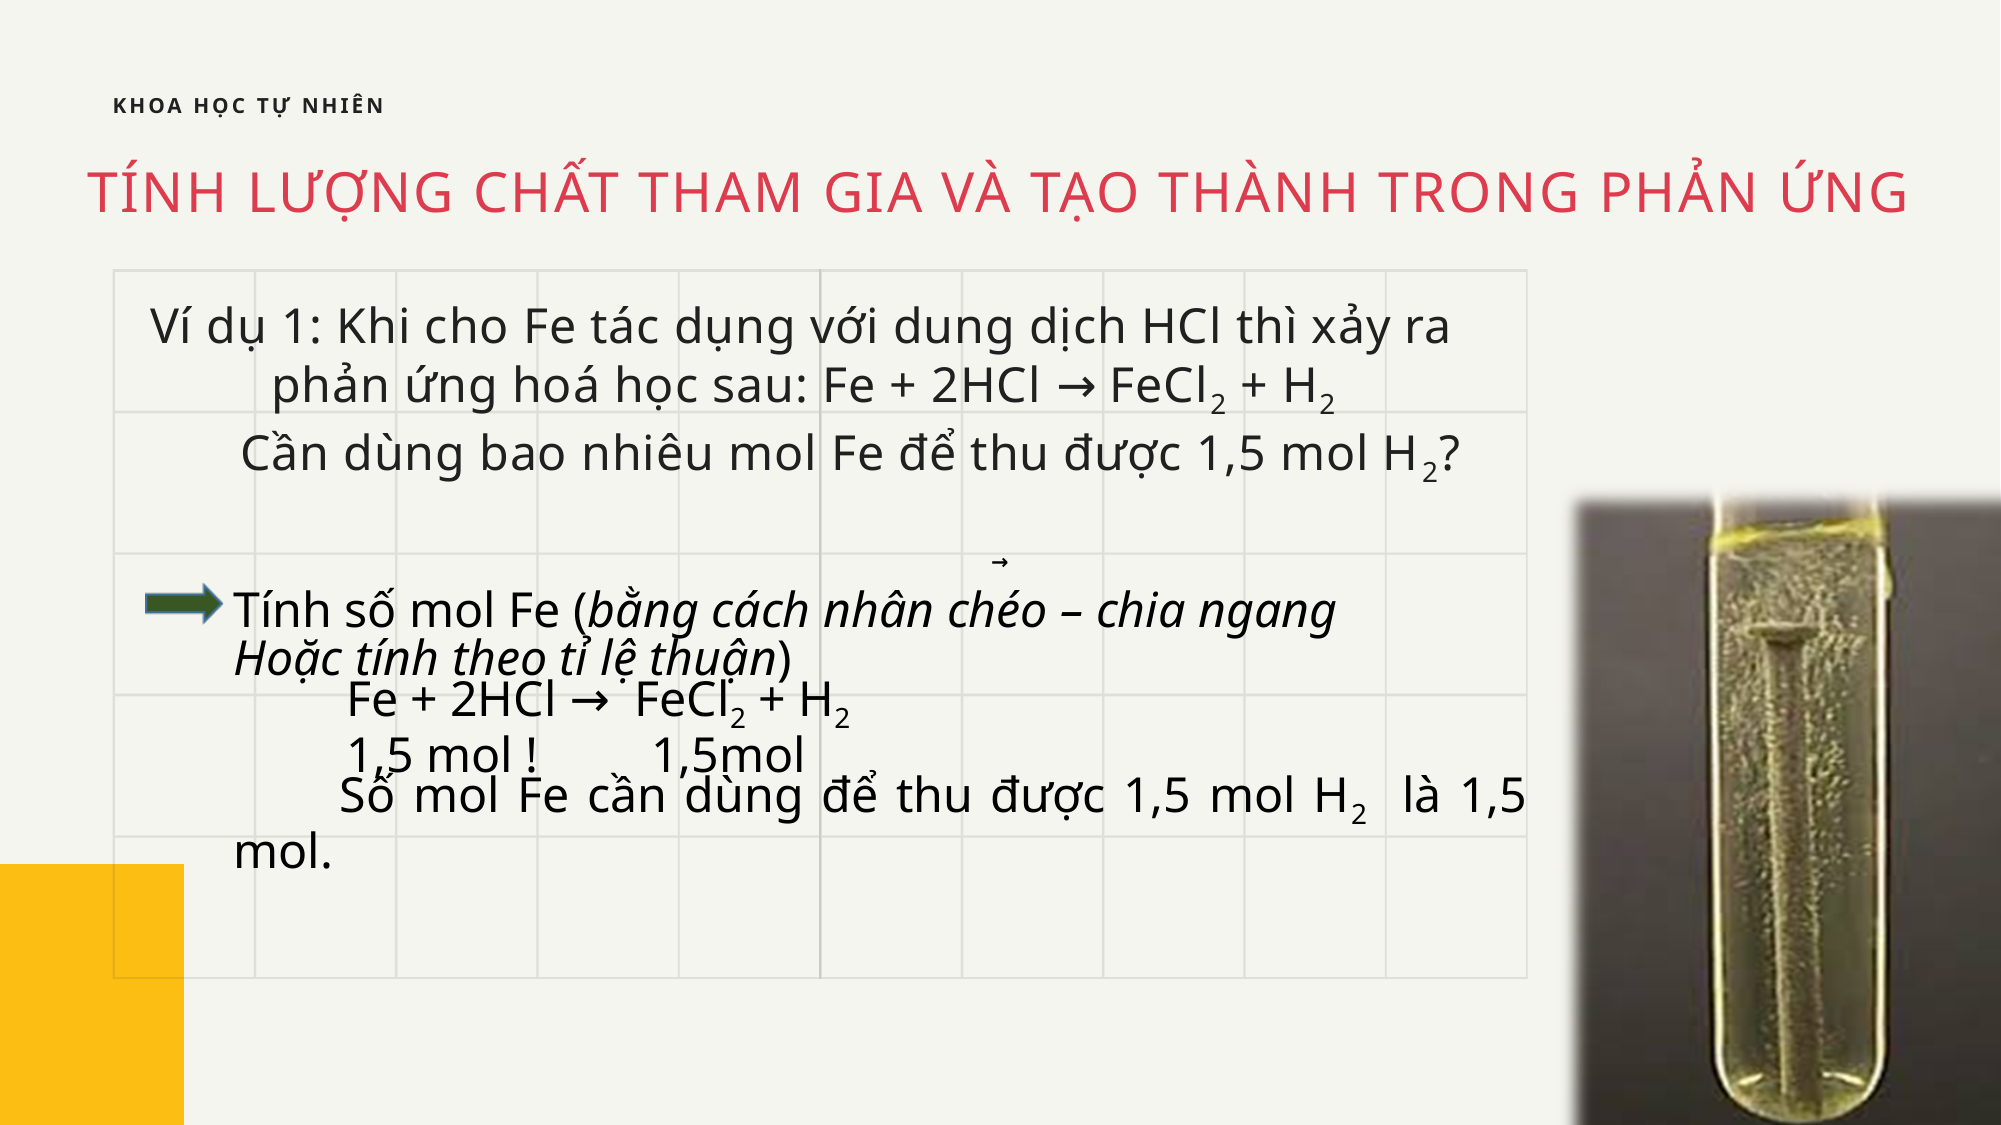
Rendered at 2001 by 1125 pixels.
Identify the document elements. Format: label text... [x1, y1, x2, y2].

text_box TÍNH LƯỢNG CHẤT THAM GIA VÀ TẠO THÀNH TRONG PHẢN ỨNG [1179, 168, 2000, 224]
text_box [465, 0, 1175, 1125]
text_box Ví dụ 1: Khi cho Fe tác dụng với dung dịch HCl thì xảy ra phản ứng hoá học sau: Fe + 2HCl → FeCl2 + H2 Cần dùng bao nhiêu mol Fe để thu được 1,5 mol H2? [1179, 285, 1462, 488]
text_box [1556, 482, 2000, 1125]
text_box Tính số mol Fe (bằng cách nhân chéo – chia ngang Hoặc tính theo tỉ lệ thuận) Fe + 2HCl → FeCl2 + H2 1,5 mol ! 1,5mol Số mol Fe cần dùng để thu được 1,5 mol H2 là 1,5 mol. [233, 588, 460, 879]
text_box [145, 582, 224, 625]
text_box Tính số mol Fe (bằng cách nhân chéo – chia ngang Hoặc tính theo tỉ lệ thuận) Fe + 2HCl → FeCl2 + H2 1,5 mol ! 1,5mol Số mol Fe cần dùng để thu được 1,5 mol H2 là 1,5 mol. [1179, 588, 1528, 879]
text_box KHOA HỌC TỰ NHIÊN [112, 88, 460, 118]
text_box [0, 863, 185, 1125]
text_box TÍNH LƯỢNG CHẤT THAM GIA VÀ TẠO THÀNH TRONG PHẢN ỨNG [0, 168, 460, 224]
text_box Ví dụ 1: Khi cho Fe tác dụng với dung dịch HCl thì xảy ra phản ứng hoá học sau: Fe + 2HCl → FeCl2 + H2 Cần dùng bao nhiêu mol Fe để thu được 1,5 mol H2? [145, 285, 460, 488]
